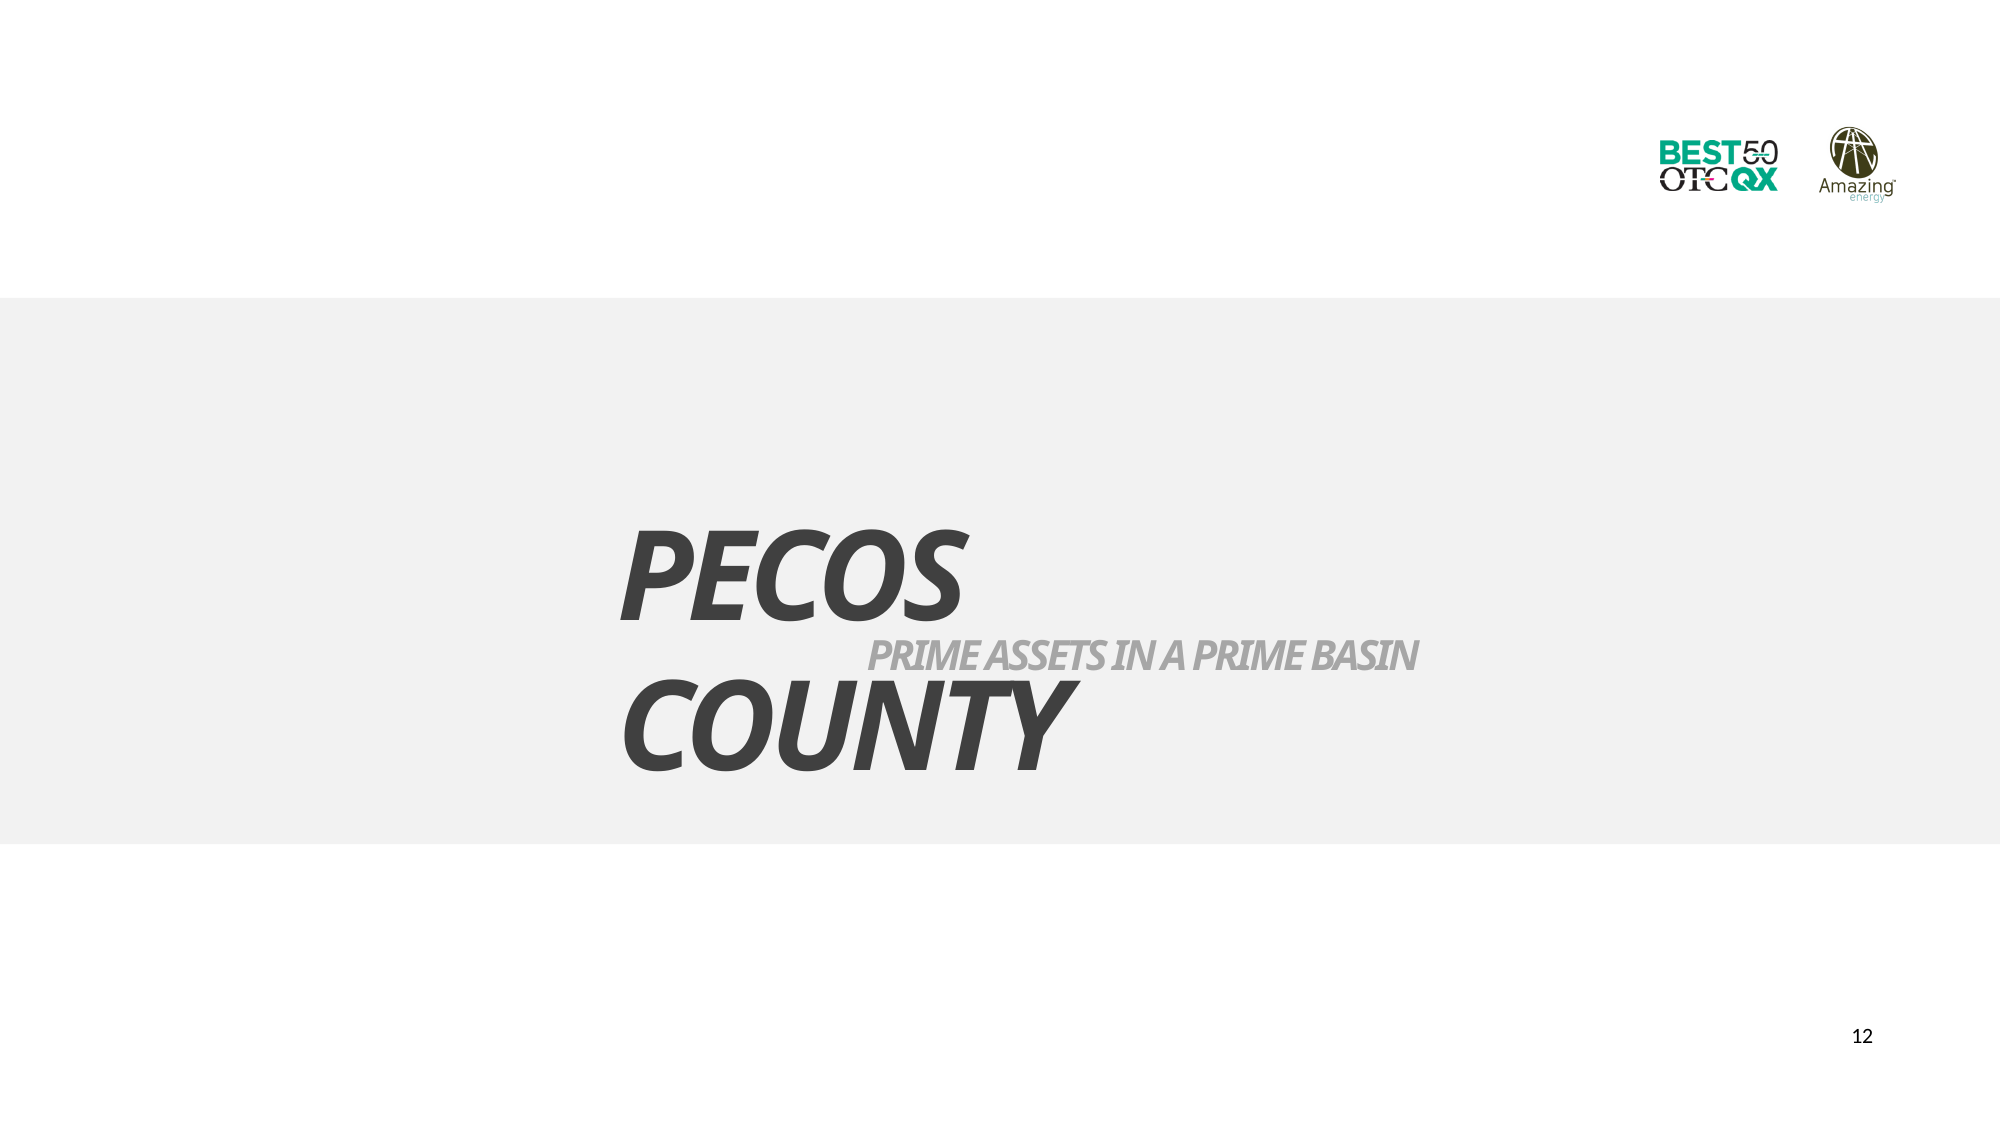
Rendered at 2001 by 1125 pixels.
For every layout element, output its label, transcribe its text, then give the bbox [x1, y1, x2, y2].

picture [1819, 123, 1896, 203]
text_box PECOS COUNTY [603, 487, 1397, 803]
text_box [0, 297, 2000, 845]
text_box 12 [1836, 1014, 1896, 1055]
text_box PRIME ASSETS IN A PRIME BASIN [746, 621, 1541, 687]
picture [1660, 140, 1778, 191]
